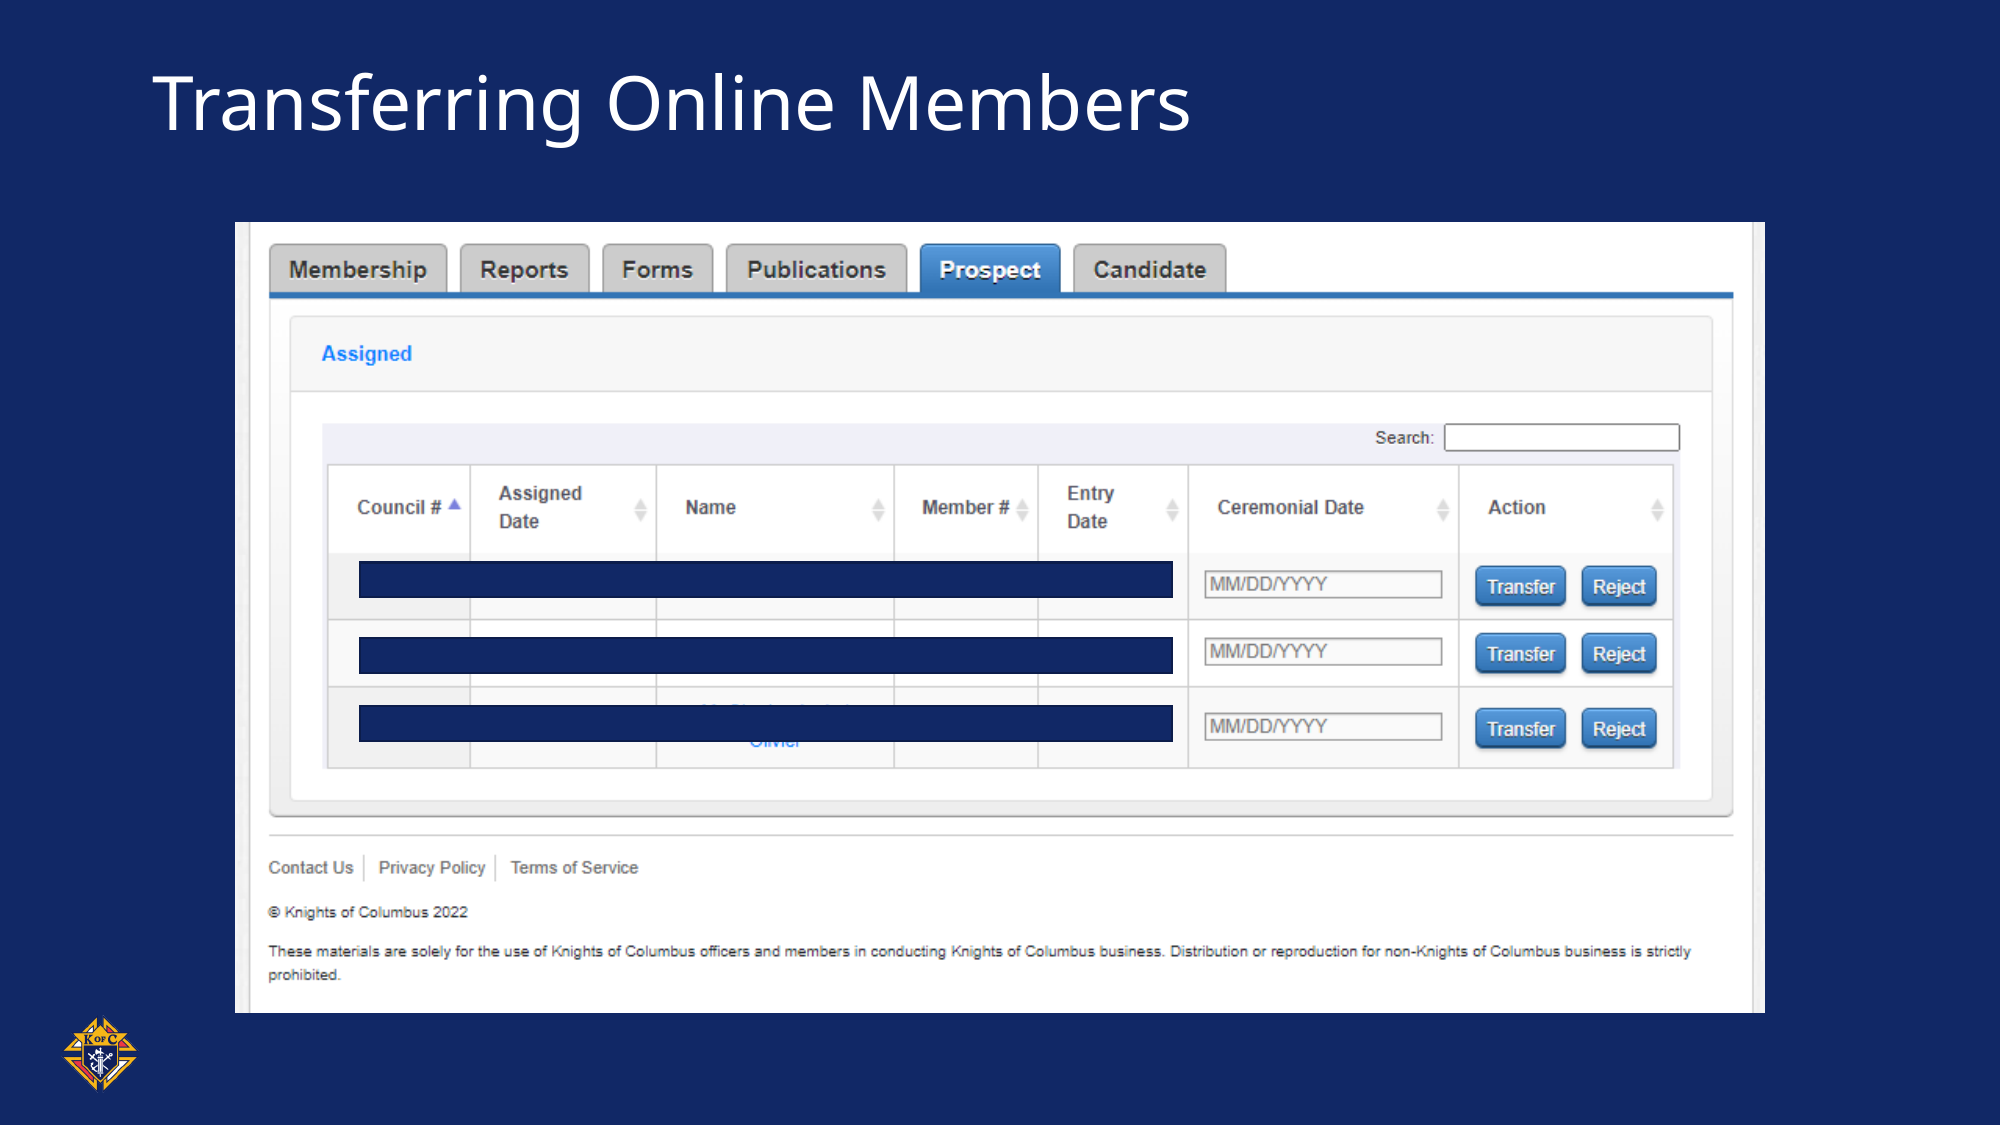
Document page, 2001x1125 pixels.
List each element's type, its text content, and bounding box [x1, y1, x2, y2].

picture [235, 222, 1765, 1013]
picture [60, 1015, 142, 1093]
title Transferring Online Members [38, 55, 1307, 153]
